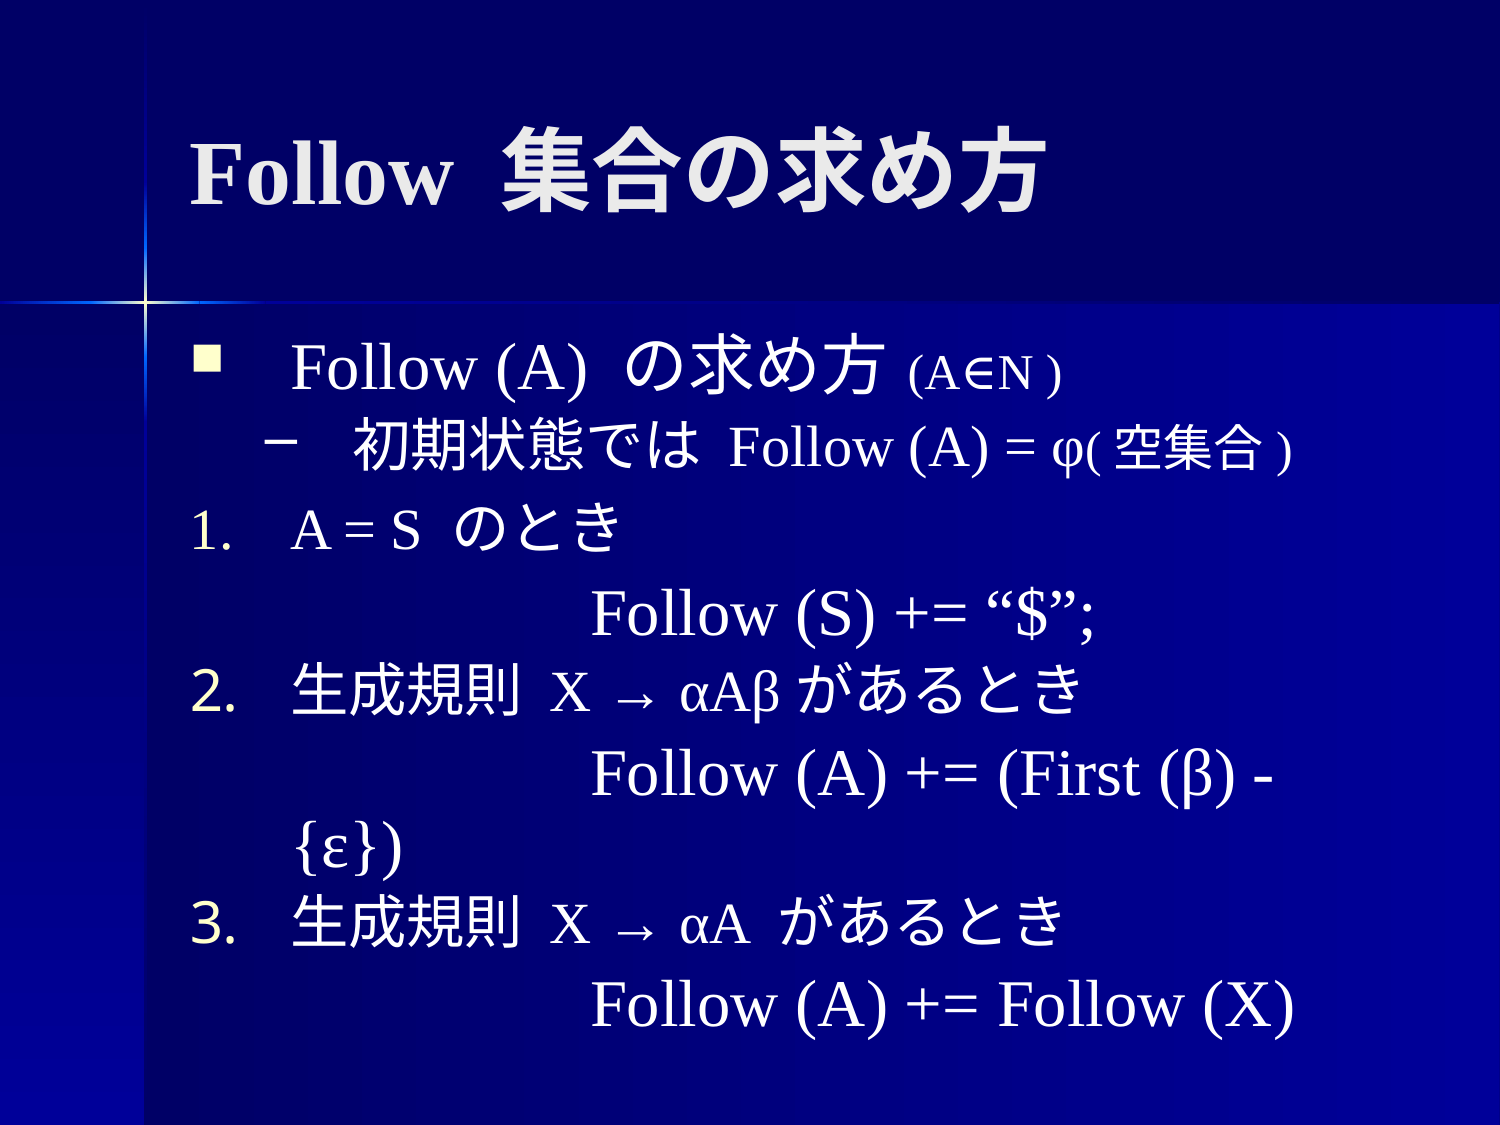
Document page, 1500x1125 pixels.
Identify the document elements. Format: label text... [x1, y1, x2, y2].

list Follow (A) の求め方 (A∈N ) 初期状態では Follow (A) = φ(空集合) A = S のとき Follow (S) += “$”; 生成規則 X → αAβがあるとき Follow (A) += (First (β) - {ε}) 生成規則 X → αA があるとき Follow (A) += Follow (X) [174, 324, 1413, 1001]
title Follow 集合の求め方 [174, 49, 1413, 286]
